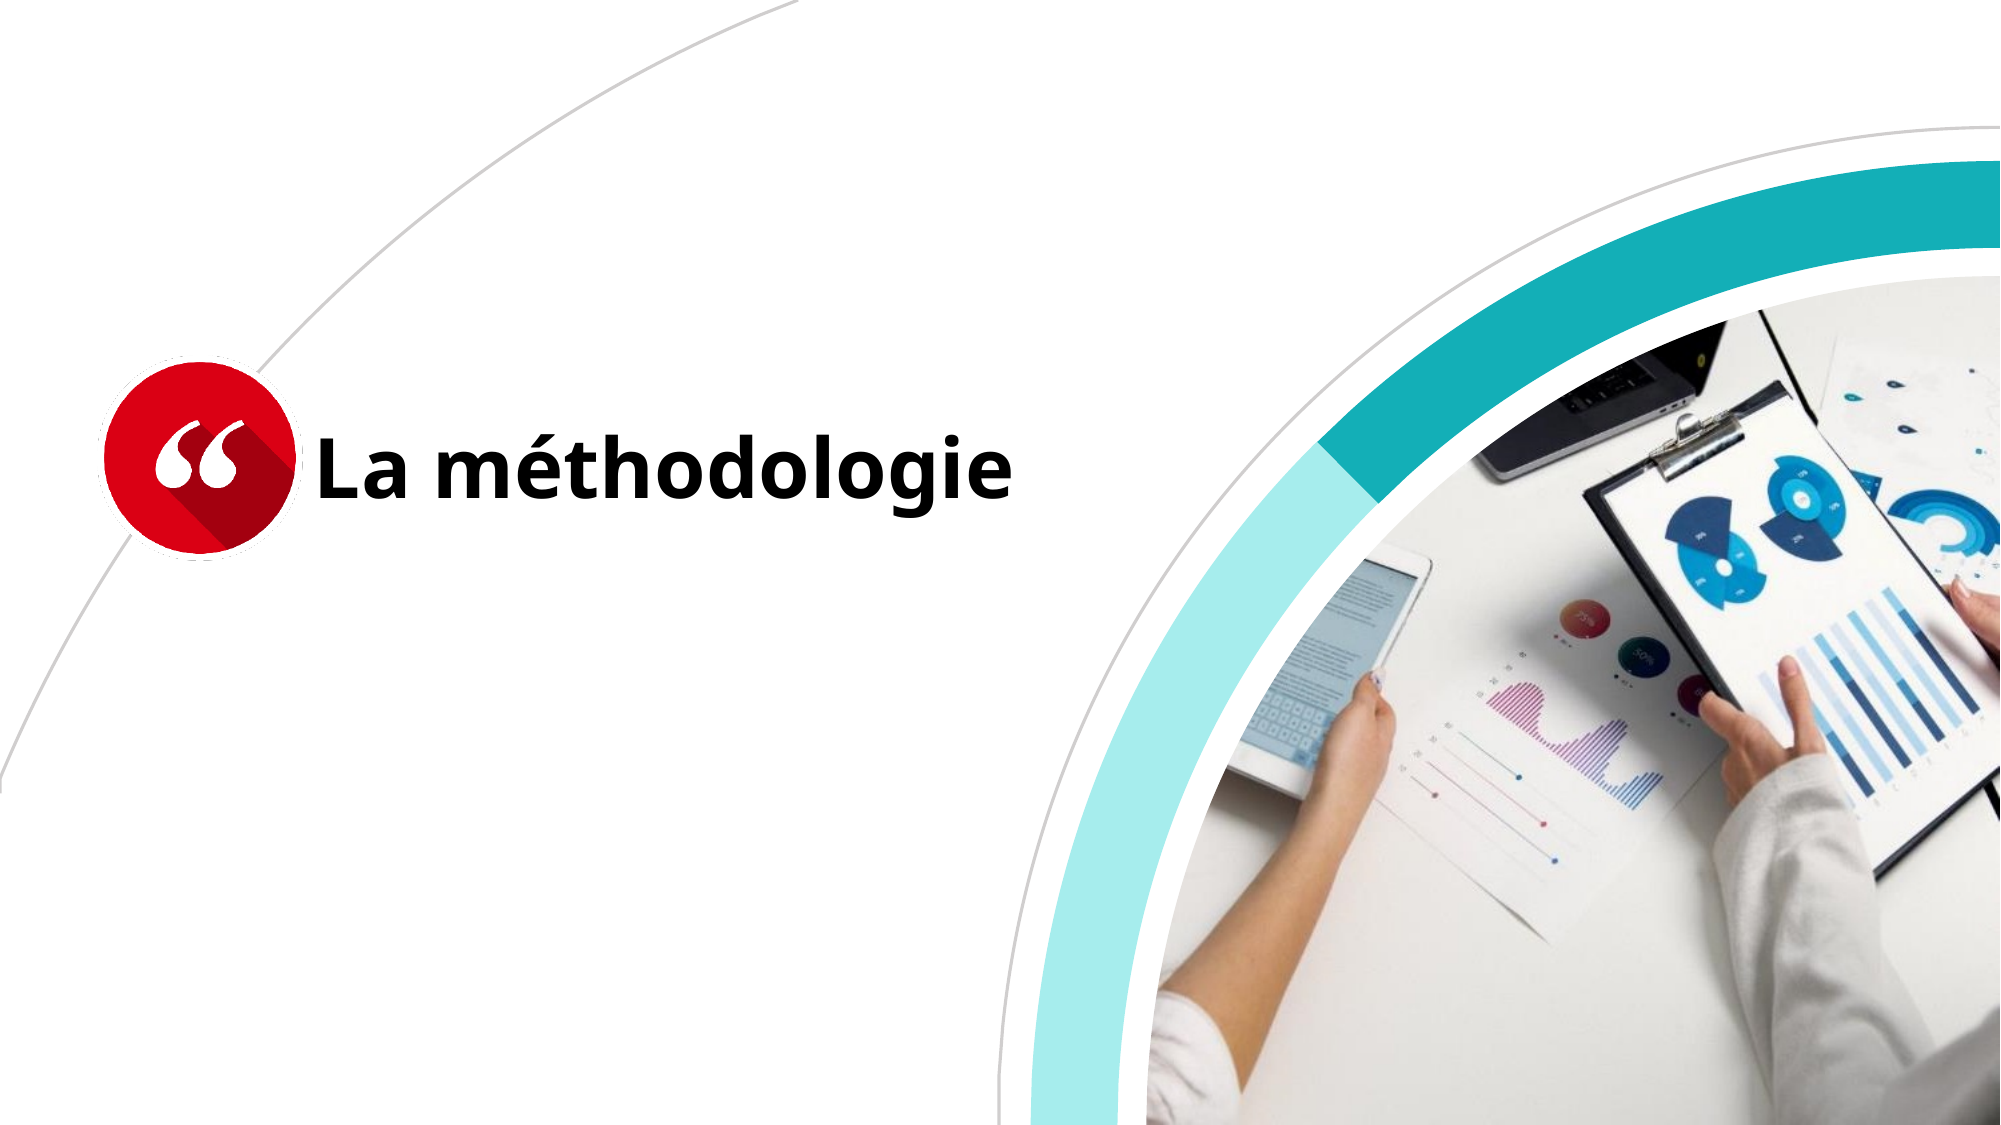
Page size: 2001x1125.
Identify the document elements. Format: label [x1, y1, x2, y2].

picture [1146, 276, 2000, 1125]
picture [96, 354, 303, 561]
